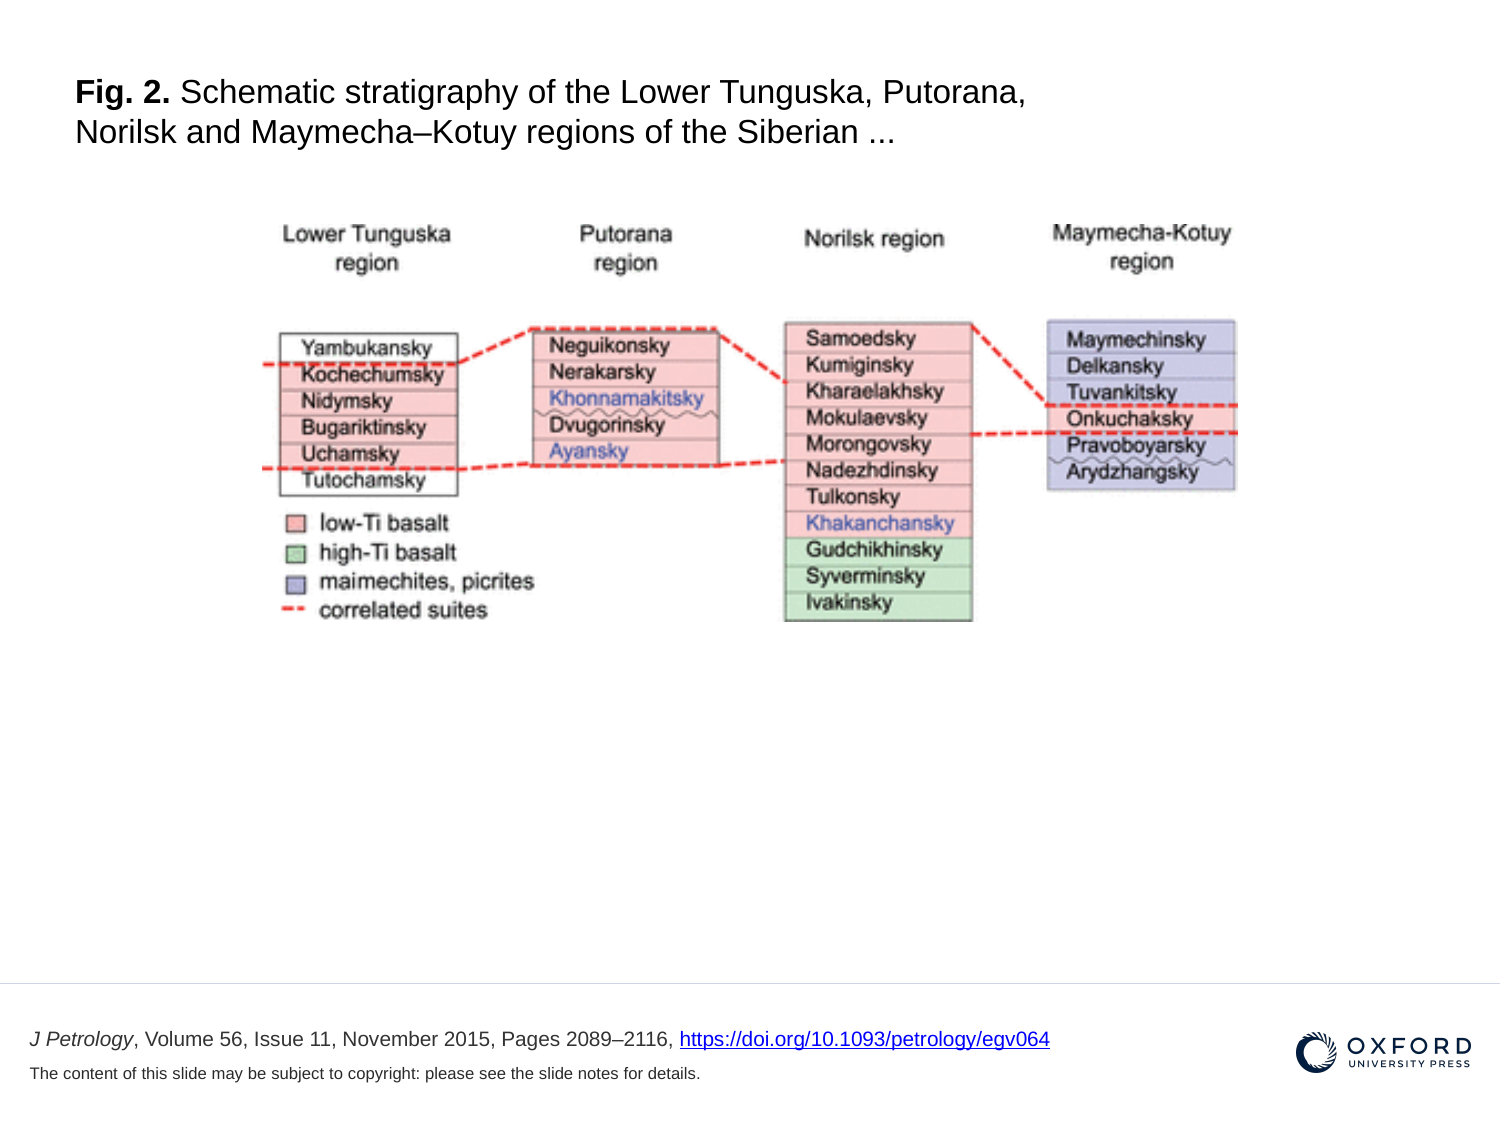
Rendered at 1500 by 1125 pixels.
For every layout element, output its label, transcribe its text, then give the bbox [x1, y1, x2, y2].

footer J Petrology, Volume 56, Issue 11, November 2015, Pages 2089–2116, https://doi.org/10.1093/petrology/egv064 The content of this slide may be subject to copyright: please see the slide notes for details. [0, 983, 1260, 1125]
picture [1296, 1032, 1471, 1073]
picture [262, 224, 1238, 622]
title Fig. 2. Schematic stratigraphy of the Lower Tunguska, Putorana, Norilsk and Maymecha–Kotuy regions of the Siberian ... [75, 69, 1078, 171]
